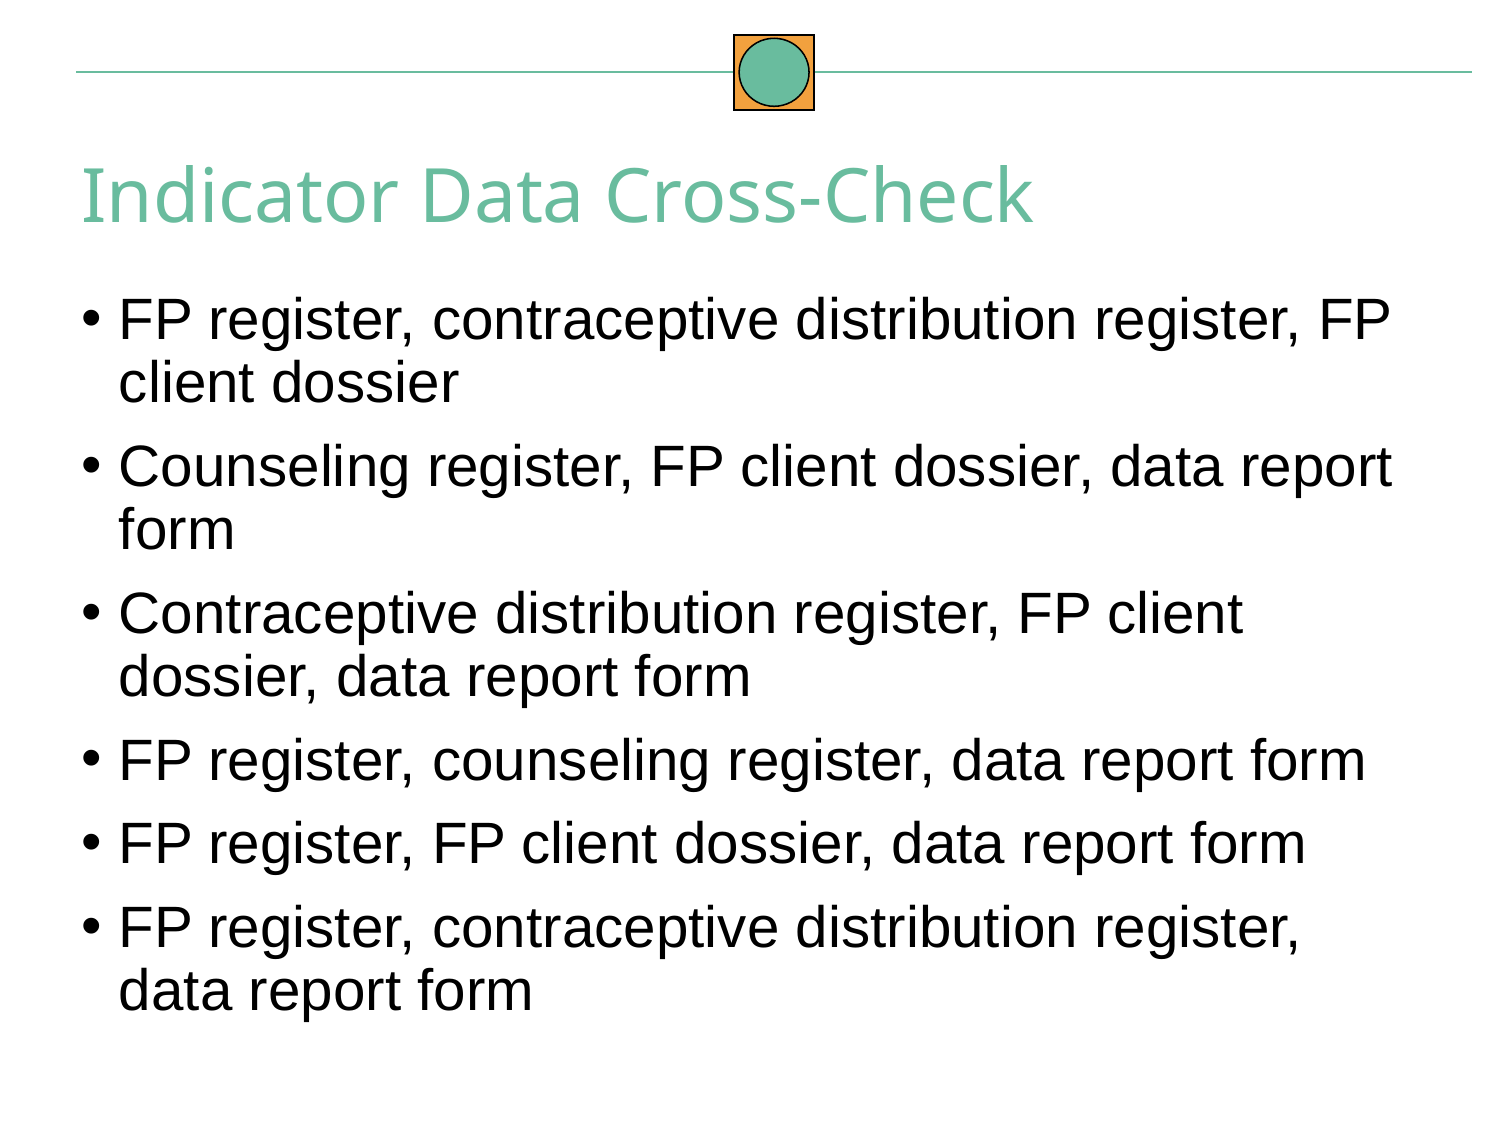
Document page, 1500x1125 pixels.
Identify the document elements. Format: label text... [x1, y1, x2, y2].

list FP register, contraceptive distribution register, FP client dossier Counseling register, FP client dossier, data report form Contraceptive distribution register, FP client dossier, data report form FP register, counseling register, data report form FP register, FP client dossier, data report form FP register, contraceptive distribution register, data report form [66, 282, 1428, 708]
list Indicator Data Cross-Check [66, 150, 1188, 288]
